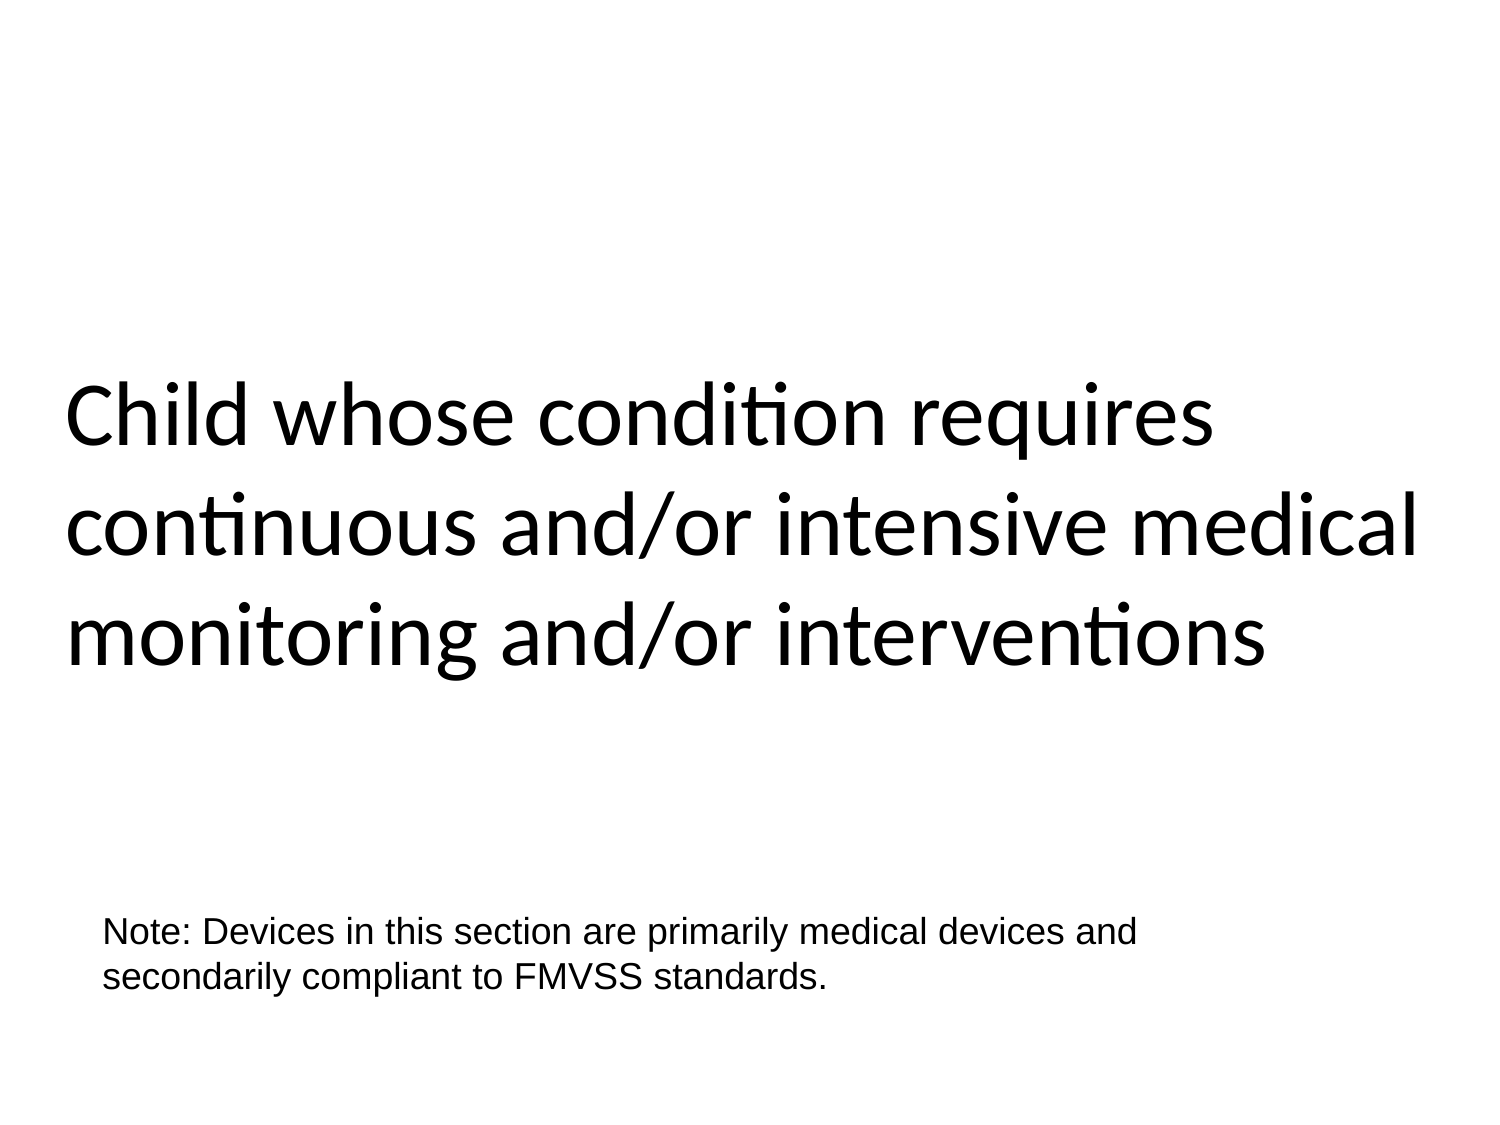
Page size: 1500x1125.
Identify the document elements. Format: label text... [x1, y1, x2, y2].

title Child whose condition requires continuous and/or intensive medical monitoring and/or interventions [49, 312, 1500, 726]
text_box Note: Devices in this section are primarily medical devices and secondarily compliant to FMVSS standards. [87, 899, 1188, 1050]
